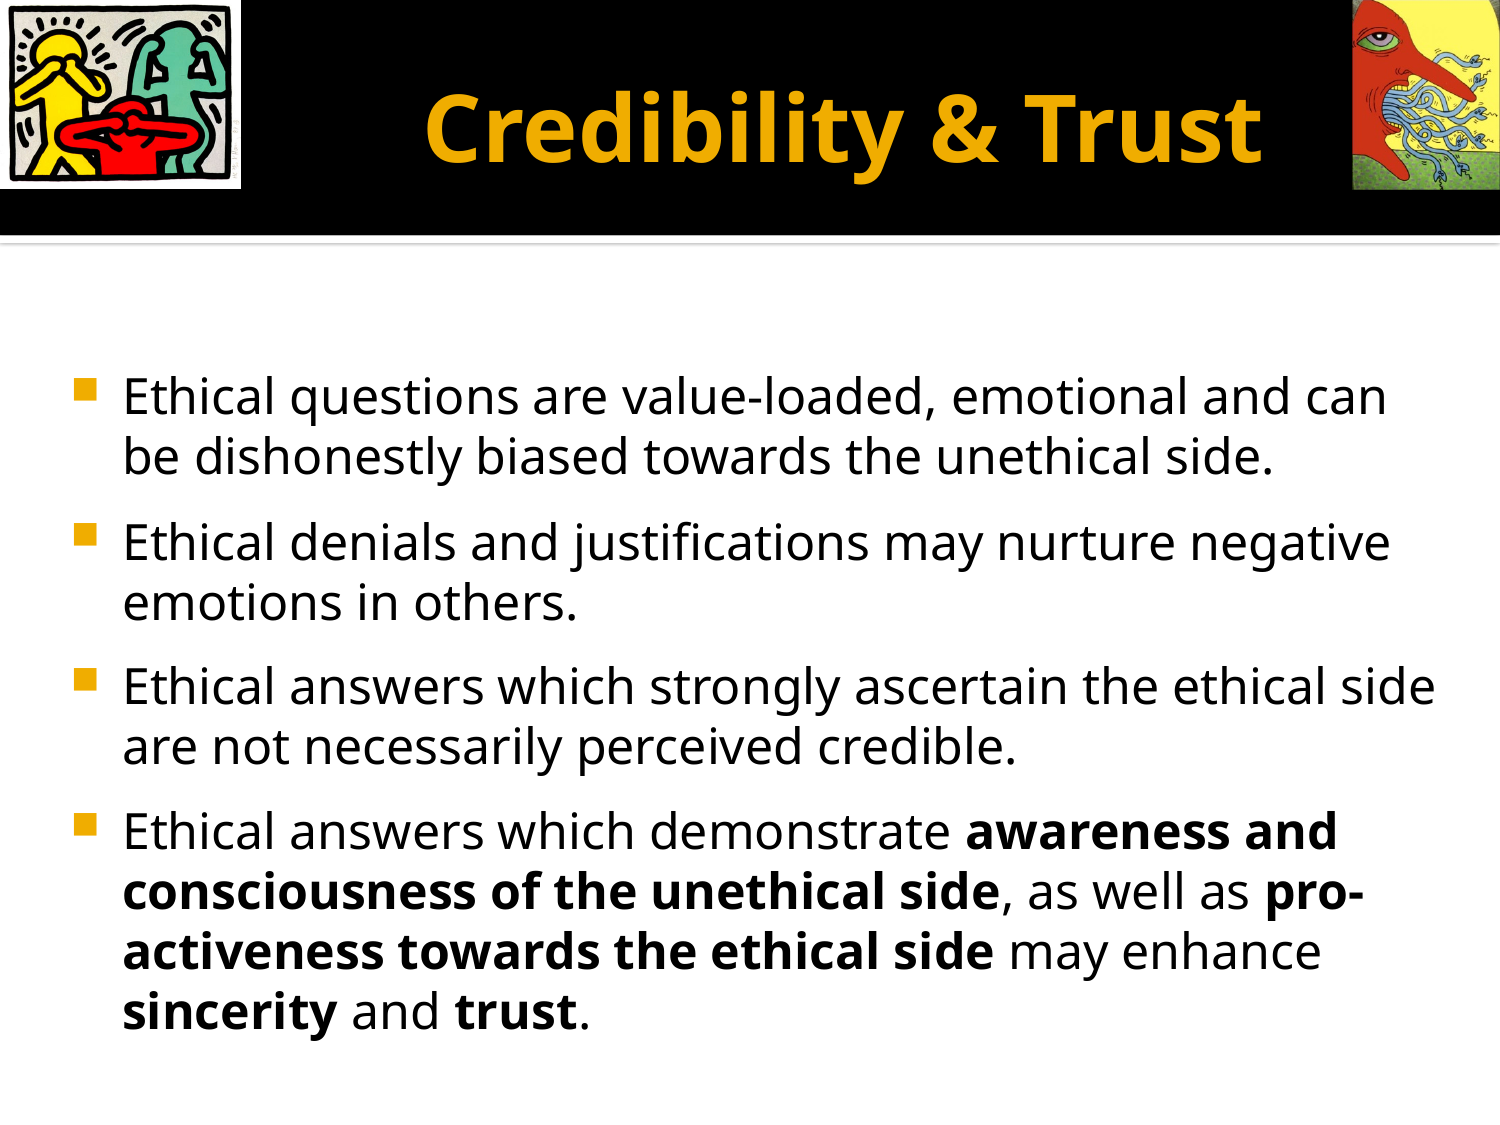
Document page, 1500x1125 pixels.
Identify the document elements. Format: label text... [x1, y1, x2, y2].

list Ethical questions are value-loaded, emotional and can be dishonestly biased towards the unethical side. Ethical denials and justifications may nurture negative emotions in others. Ethical answers which strongly ascertain the ethical side are not necessarily perceived credible. Ethical answers which demonstrate awareness and consciousness of the unethical side, as well as pro-activeness towards the ethical side may enhance sincerity and trust. [41, 349, 1460, 1035]
picture [0, 0, 241, 189]
title Credibility & Trust [407, 30, 1500, 219]
picture [1352, 0, 1500, 190]
